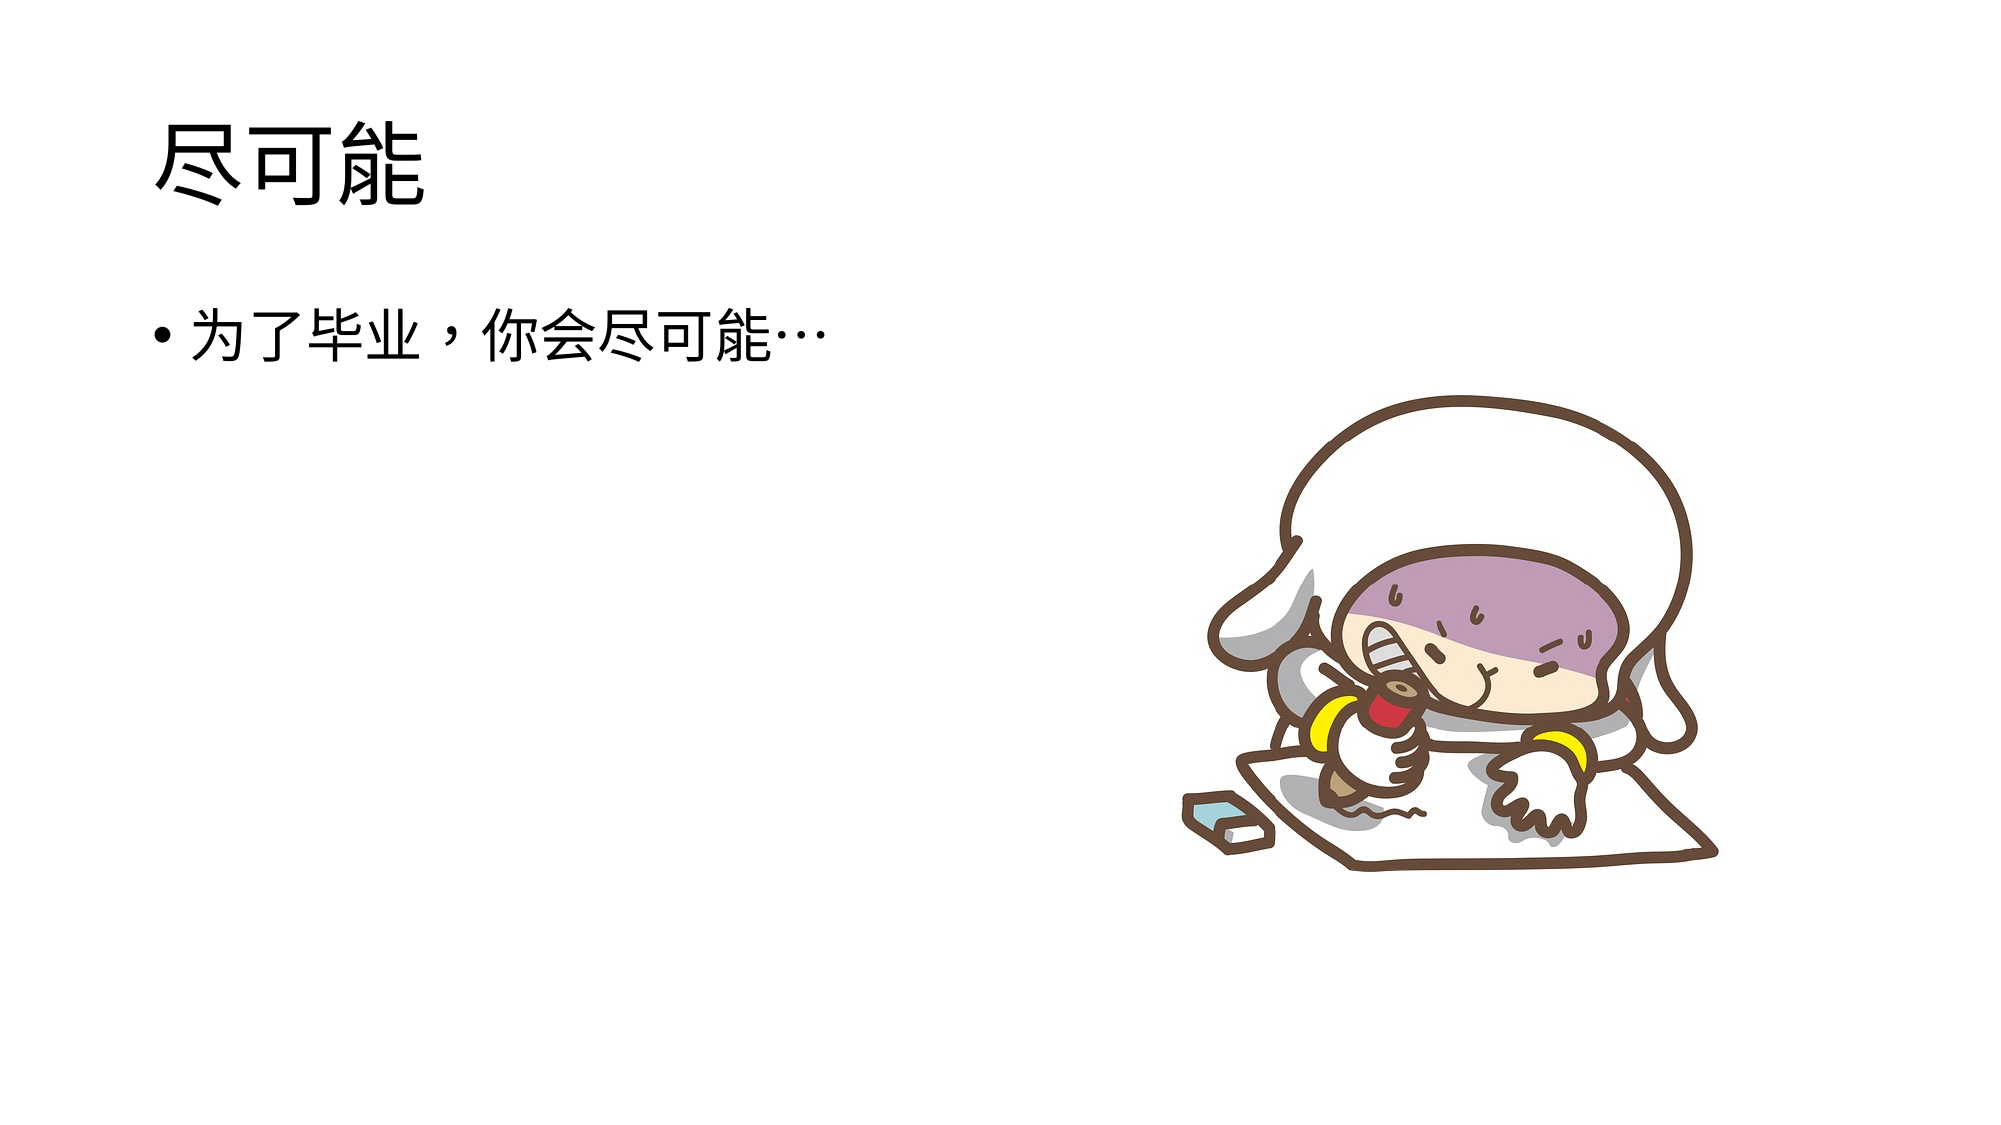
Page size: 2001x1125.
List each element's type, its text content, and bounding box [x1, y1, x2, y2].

list 为了毕业，你会尽可能… [137, 299, 988, 1014]
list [1113, 299, 1762, 1014]
title 尽可能 [137, 59, 1863, 278]
